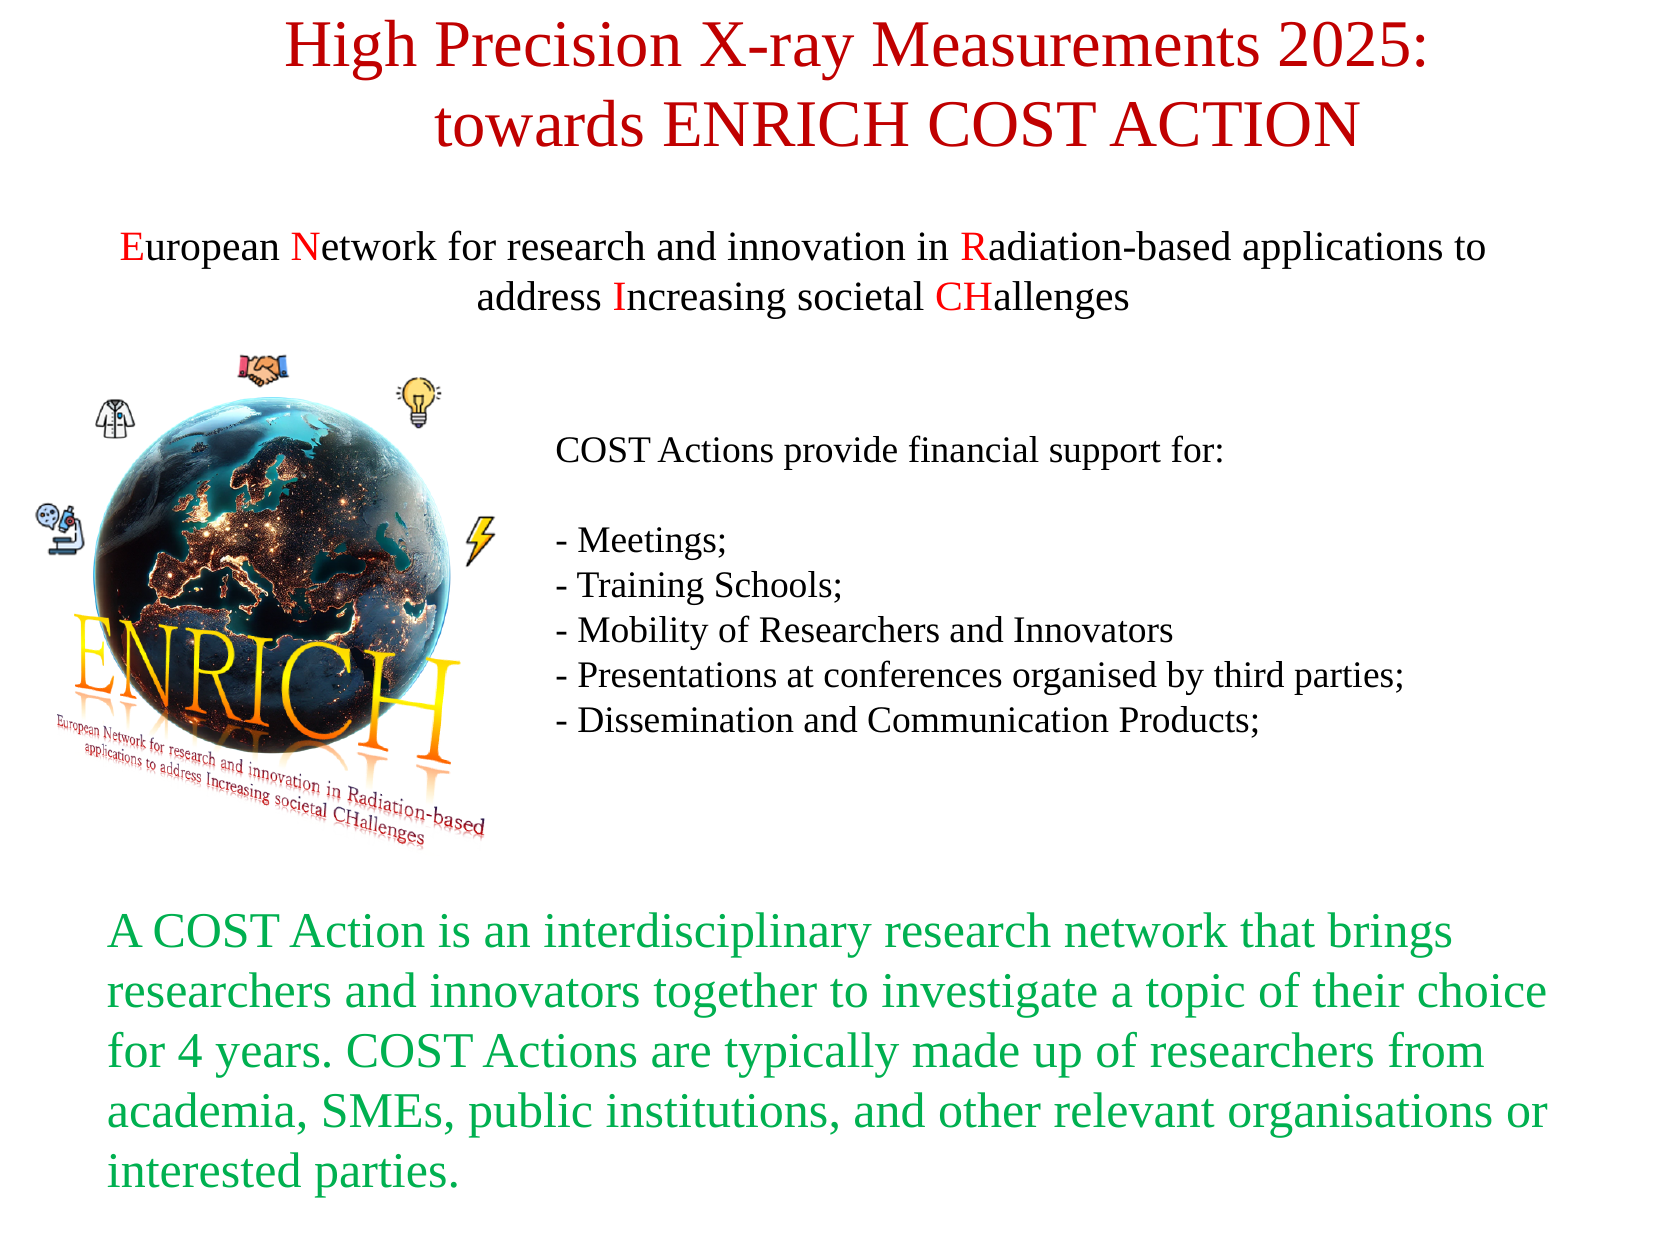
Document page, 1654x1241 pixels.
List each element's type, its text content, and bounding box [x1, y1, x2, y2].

picture [24, 345, 506, 857]
text_box A COST Action is an interdisciplinary research network that brings researchers and innovators together to investigate a topic of their choice for 4 years. COST Actions are typically made up of researchers from academia, SMEs, public institutions, and other relevant organisations or interested parties. [92, 889, 1614, 1205]
text_box European Network for research and innovation in Radiation-based applications to address Increasing societal CHallenges [72, 211, 1535, 327]
text_box COST Actions provide financial support for: - Meetings; - Training Schools; - Mobility of Researchers and Innovators - Presentations at conferences organised by third parties; - Dissemination and Communication Products; [540, 417, 1654, 748]
text_box High Precision X-ray Measurements 2025: towards ENRICH COST ACTION [269, 0, 1448, 167]
